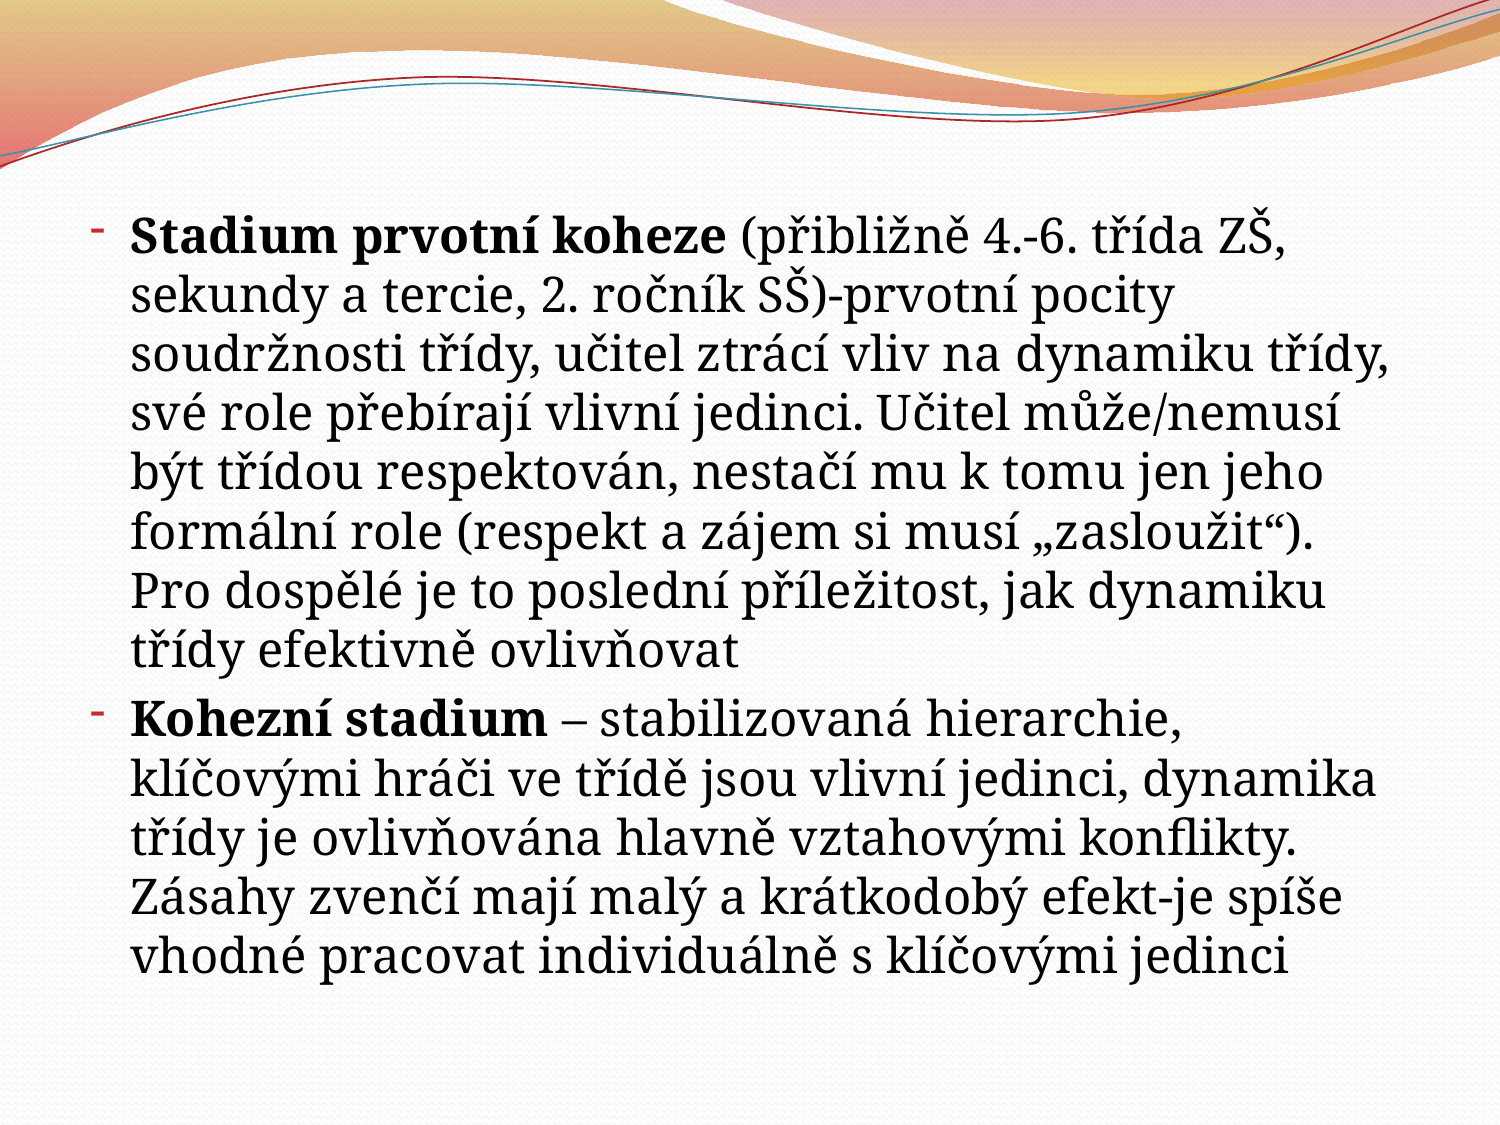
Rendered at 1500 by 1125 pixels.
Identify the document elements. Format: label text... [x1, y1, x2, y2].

list Stadium prvotní koheze (přibližně 4.-6. třída ZŠ, sekundy a tercie, 2. ročník SŠ)-prvotní pocity soudržnosti třídy, učitel ztrácí vliv na dynamiku třídy, své role přebírají vlivní jedinci. Učitel může/nemusí být třídou respektován, nestačí mu k tomu jen jeho formální role (respekt a zájem si musí „zasloužit“). Pro dospělé je to poslední příležitost, jak dynamiku třídy efektivně ovlivňovat Kohezní stadium – stabilizovaná hierarchie, klíčovými hráči ve třídě jsou vlivní jedinci, dynamika třídy je ovlivňována hlavně vztahovými konflikty. Zásahy zvenčí mají malý a krátkodobý efekt-je spíše vhodné pracovat individuálně s klíčovými jedinci [75, 196, 1425, 1038]
